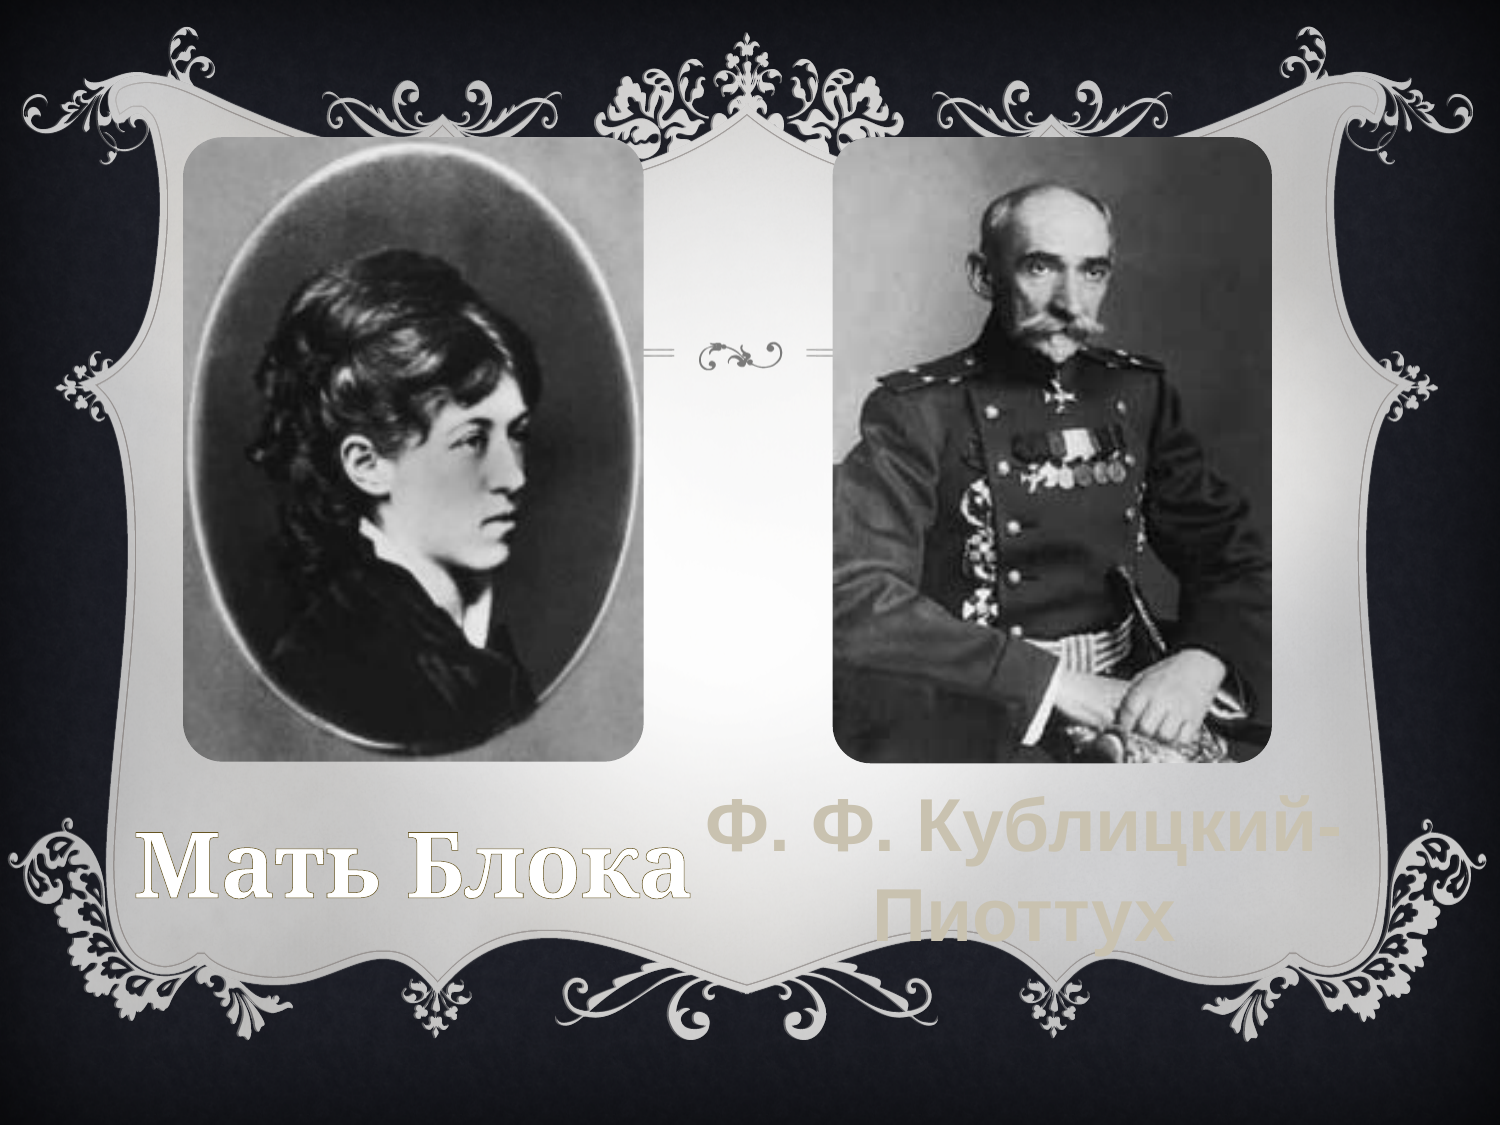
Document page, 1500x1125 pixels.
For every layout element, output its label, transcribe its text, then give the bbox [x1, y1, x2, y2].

title Ф. Ф. Кублицкий-Пиоттух [584, 786, 1464, 965]
text_box Мать Блока [118, 798, 709, 924]
picture [0, 0, 1500, 1125]
